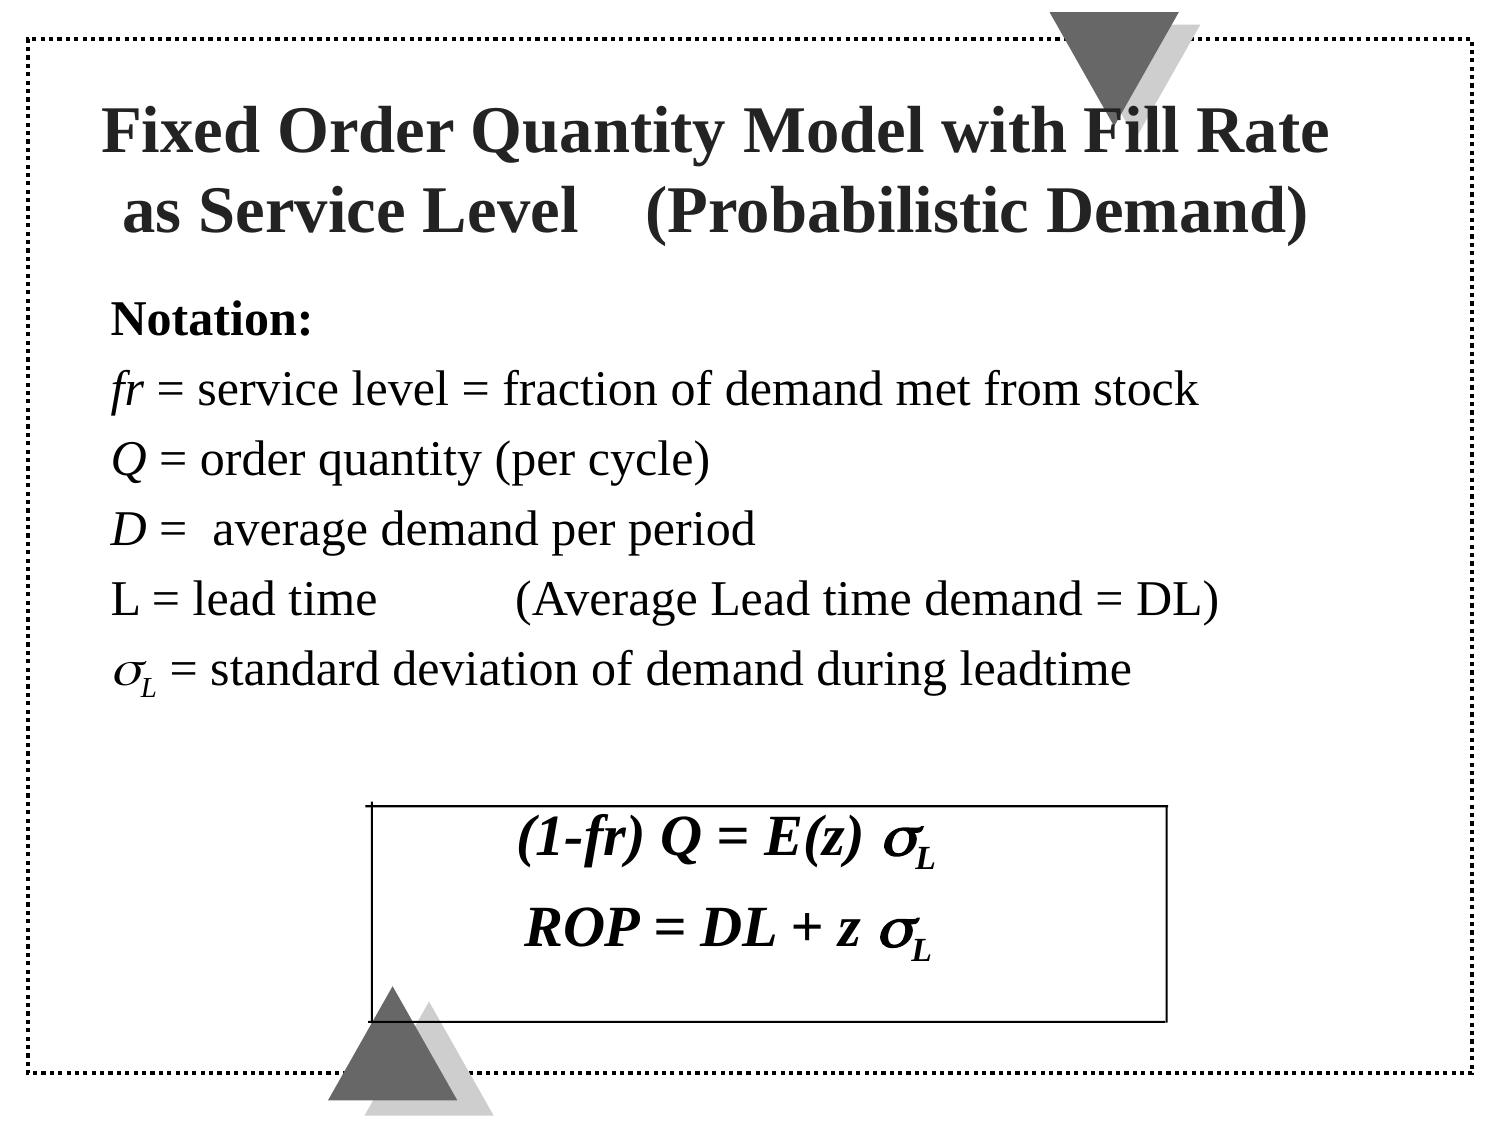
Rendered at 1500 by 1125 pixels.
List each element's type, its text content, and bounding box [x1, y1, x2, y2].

title Fixed Order Quantity Model with Fill Rate as Service Level (Probabilistic Demand) [79, 71, 1355, 260]
list Notation: fr = service level = fraction of demand met from stock Q = order quantity (per cycle) D = average demand per period L = lead time (Average Lead time demand = DL) L = standard deviation of demand during leadtime (1-fr) Q = E(z) L ROP = DL + z L [95, 278, 1371, 607]
